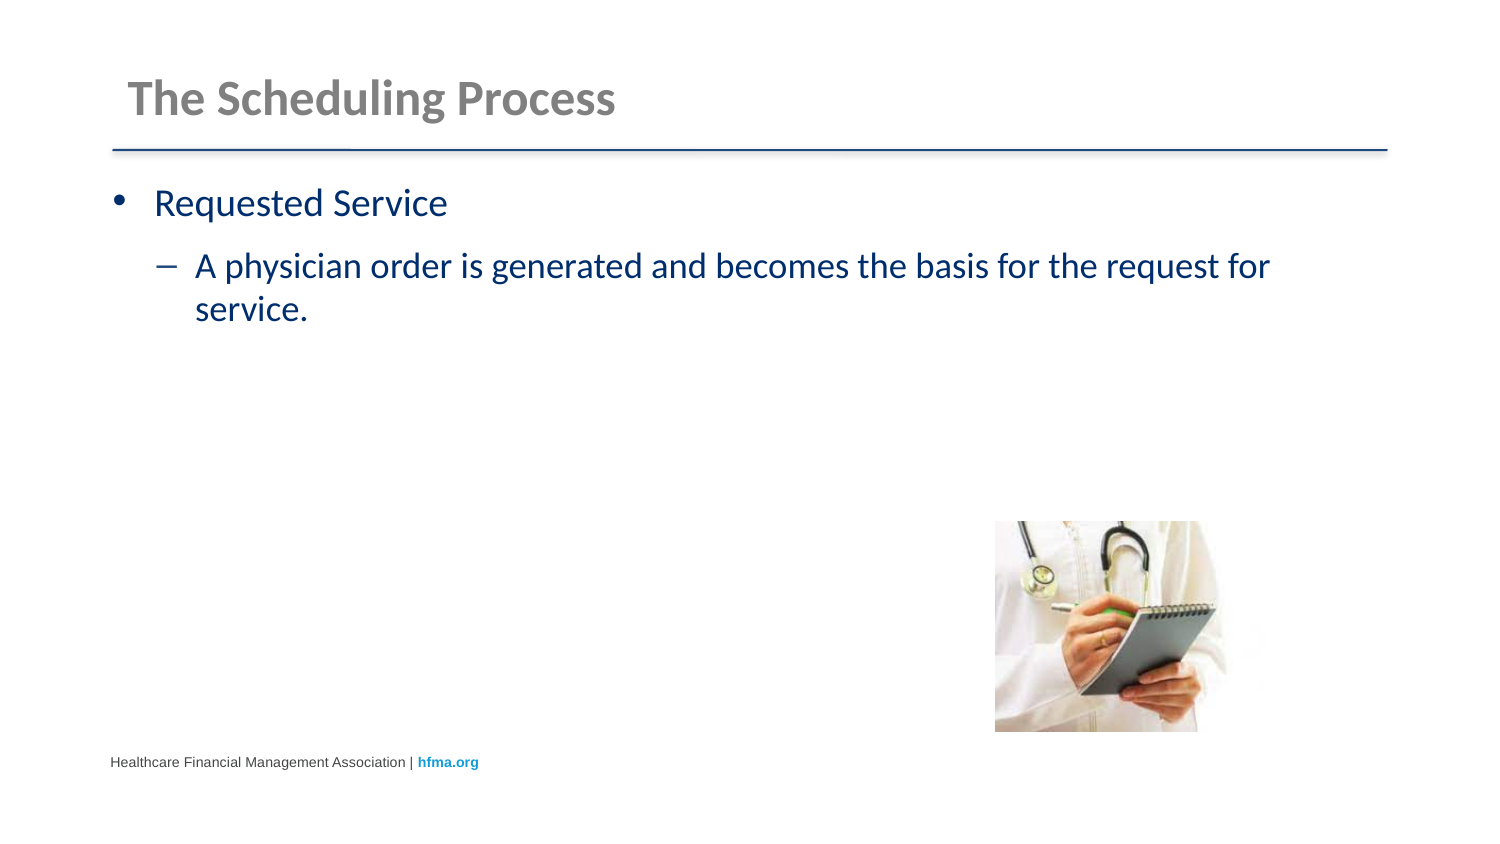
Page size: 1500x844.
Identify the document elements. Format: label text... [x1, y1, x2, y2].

list Requested Service A physician order is generated and becomes the basis for the request for service. [112, 178, 1388, 732]
picture [995, 521, 1265, 732]
title The Scheduling Process [112, 0, 1388, 150]
